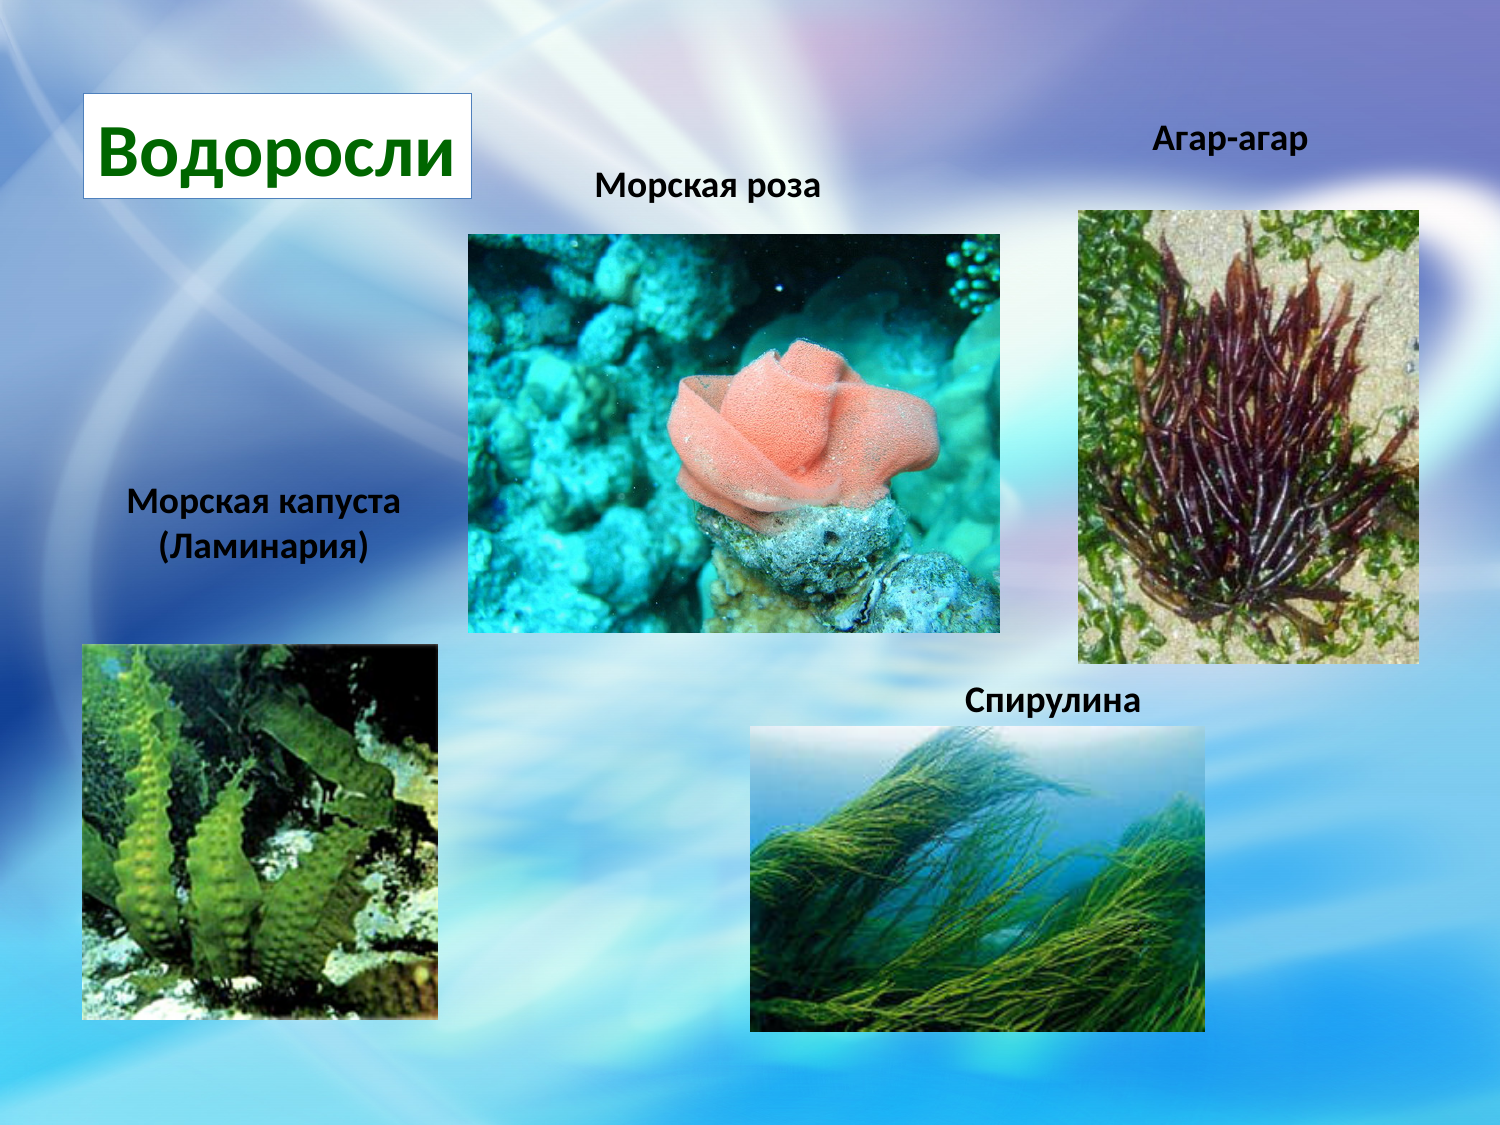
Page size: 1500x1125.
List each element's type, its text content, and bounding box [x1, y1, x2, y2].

text_box Морская капуста (Ламинария) [111, 468, 417, 574]
picture [0, 0, 1500, 1125]
text_box Морская роза [579, 152, 837, 213]
text_box Спирулина [950, 667, 1157, 724]
text_box Водоросли [83, 93, 472, 199]
text_box Агар-агар [1137, 105, 1324, 166]
